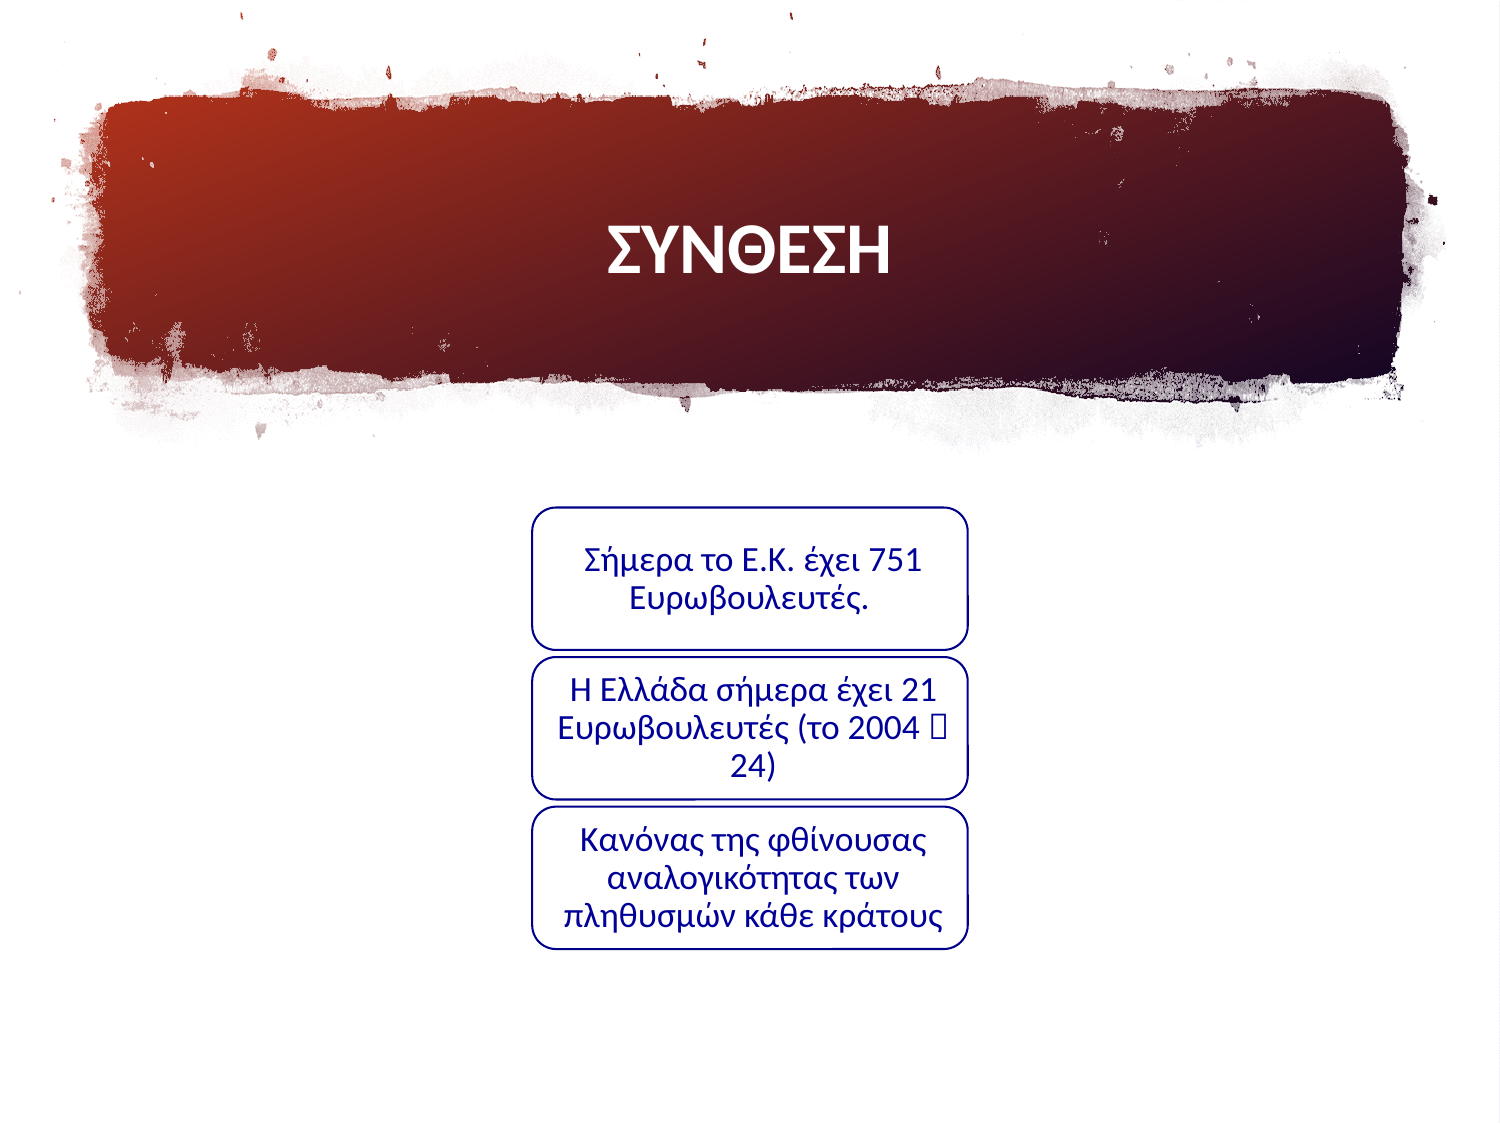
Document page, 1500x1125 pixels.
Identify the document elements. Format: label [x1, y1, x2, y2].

picture [0, 0, 1500, 1125]
text_box [145, 507, 1355, 950]
